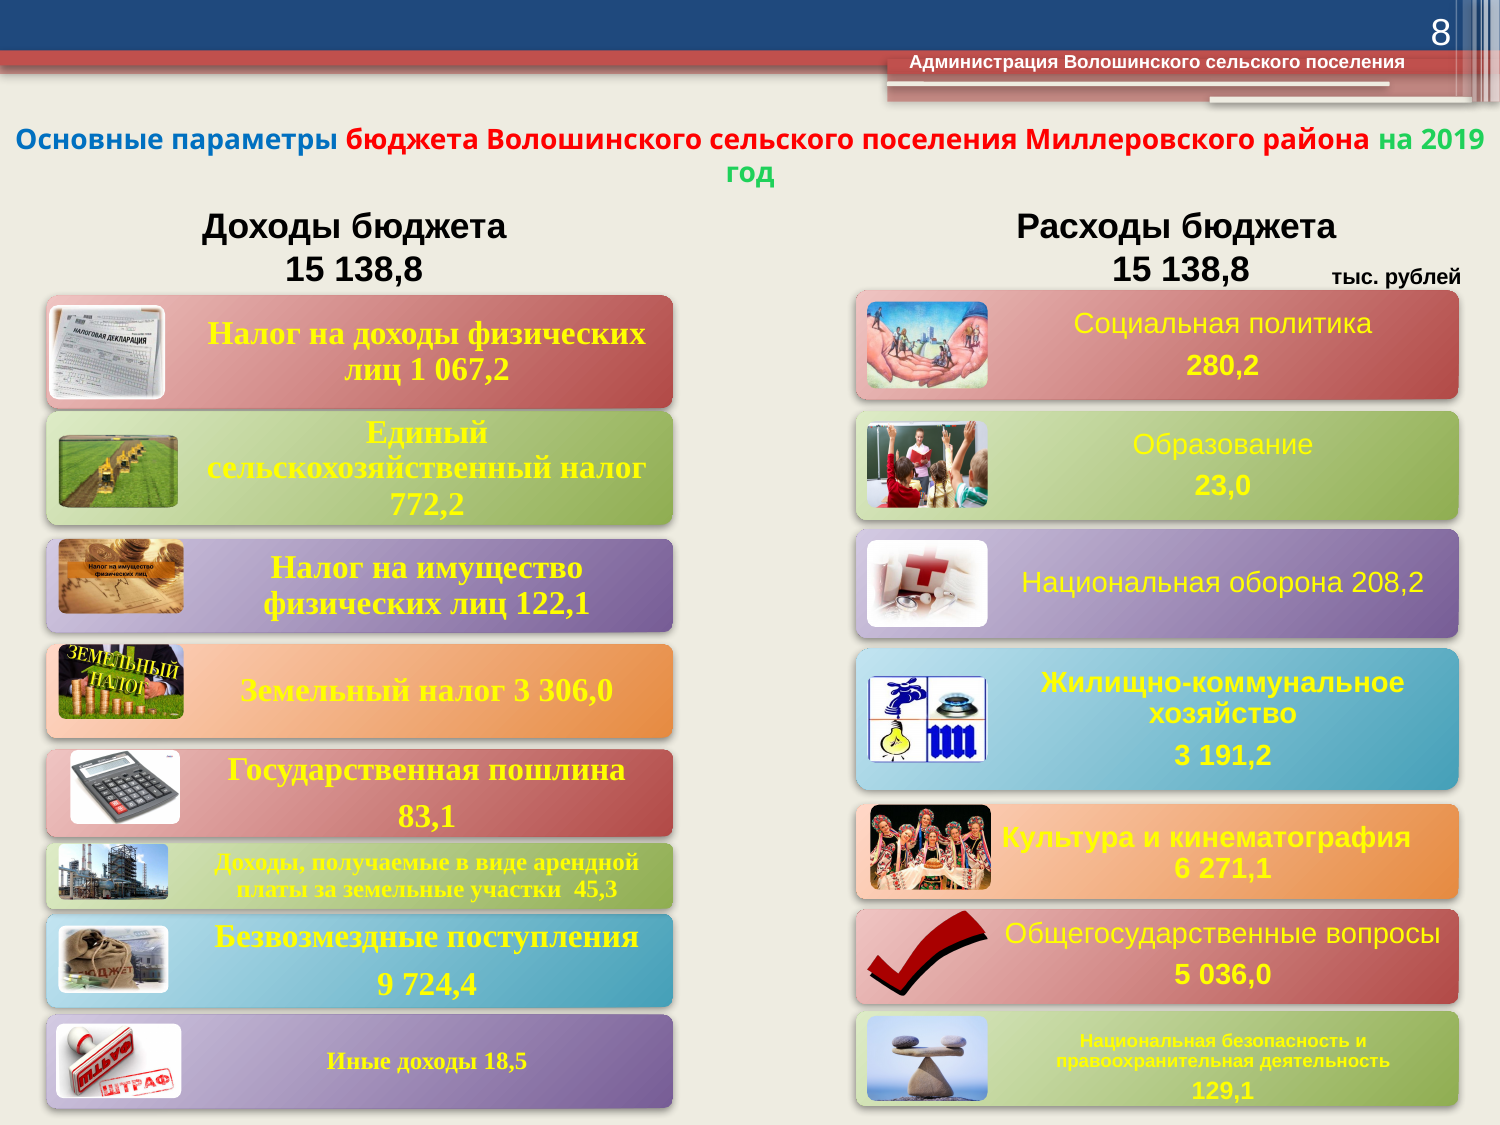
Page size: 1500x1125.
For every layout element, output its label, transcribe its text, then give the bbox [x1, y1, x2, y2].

slide_number 8 [1341, 0, 1466, 61]
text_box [856, 290, 1459, 1107]
text_box Расходы бюджета 15 138,8 [962, 196, 1400, 287]
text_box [46, 292, 674, 1109]
text_box Доходы бюджета 15 138,8 [159, 196, 550, 289]
text_box тыс. рублей [1316, 255, 1500, 297]
text_box Администрация Волошинского сельского поселения [855, 42, 1459, 80]
title Основные параметры бюджета Волошинского сельского поселения Миллеровского района на 2019 год [0, 113, 1500, 197]
